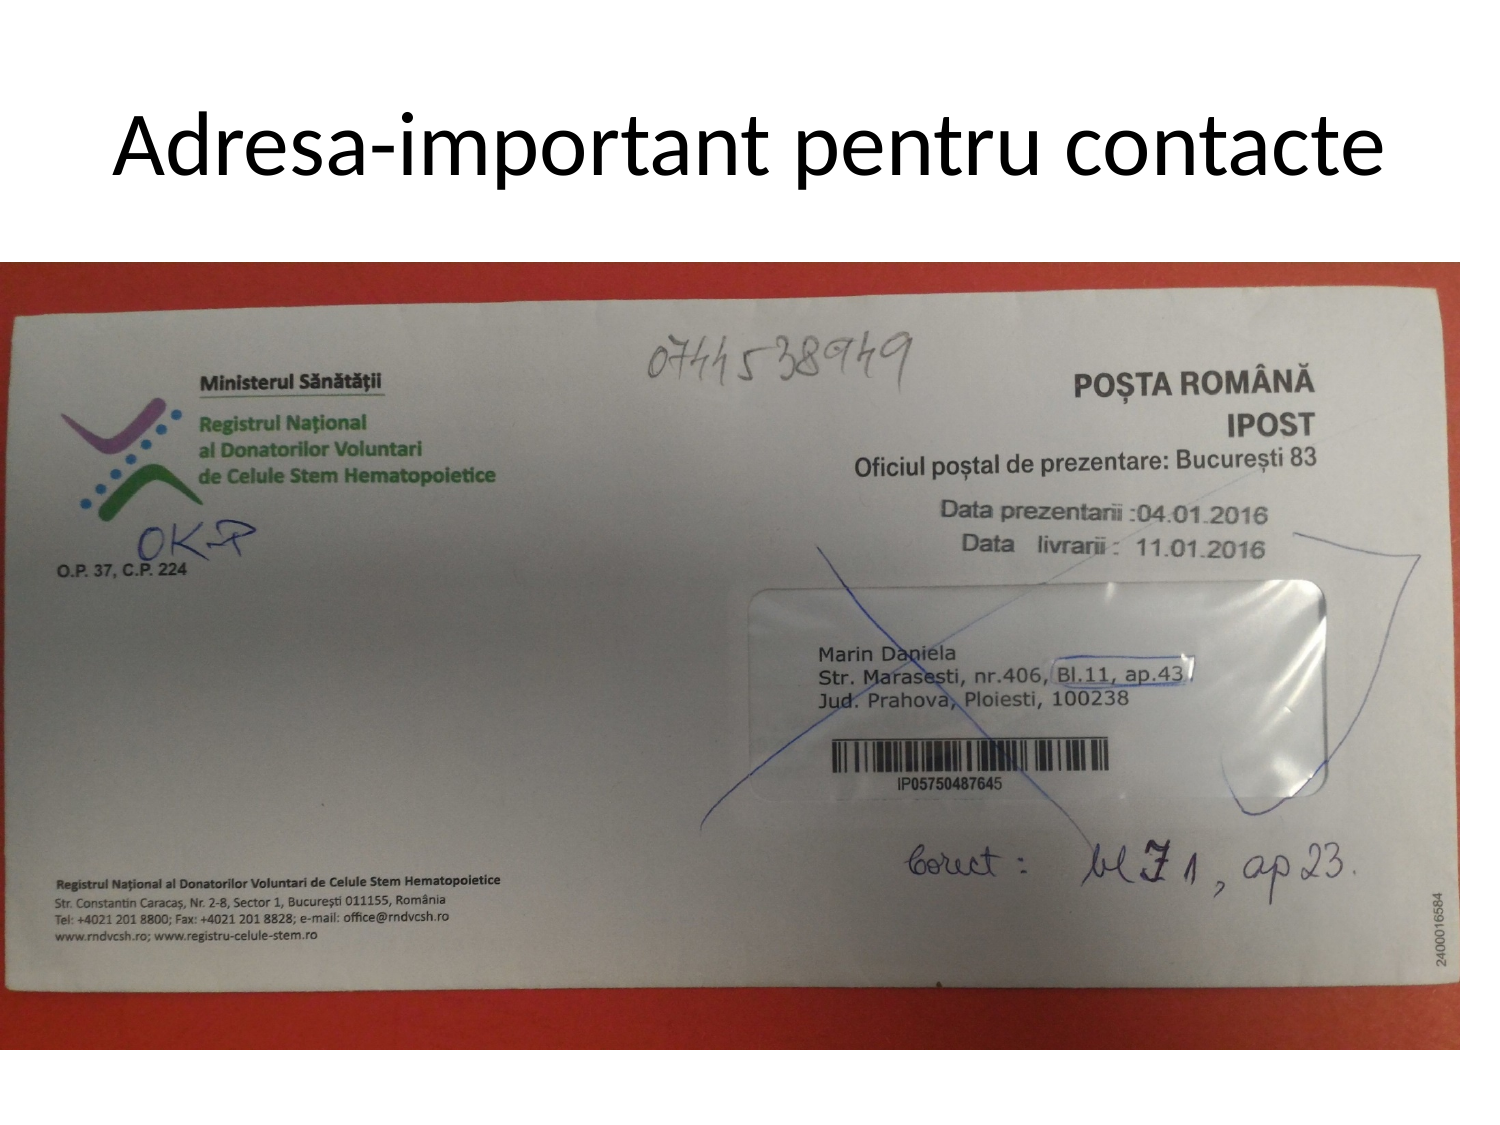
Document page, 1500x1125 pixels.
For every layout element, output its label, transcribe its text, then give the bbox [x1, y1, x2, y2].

title Adresa-important pentru contacte [75, 45, 1425, 233]
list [0, 262, 1461, 1051]
